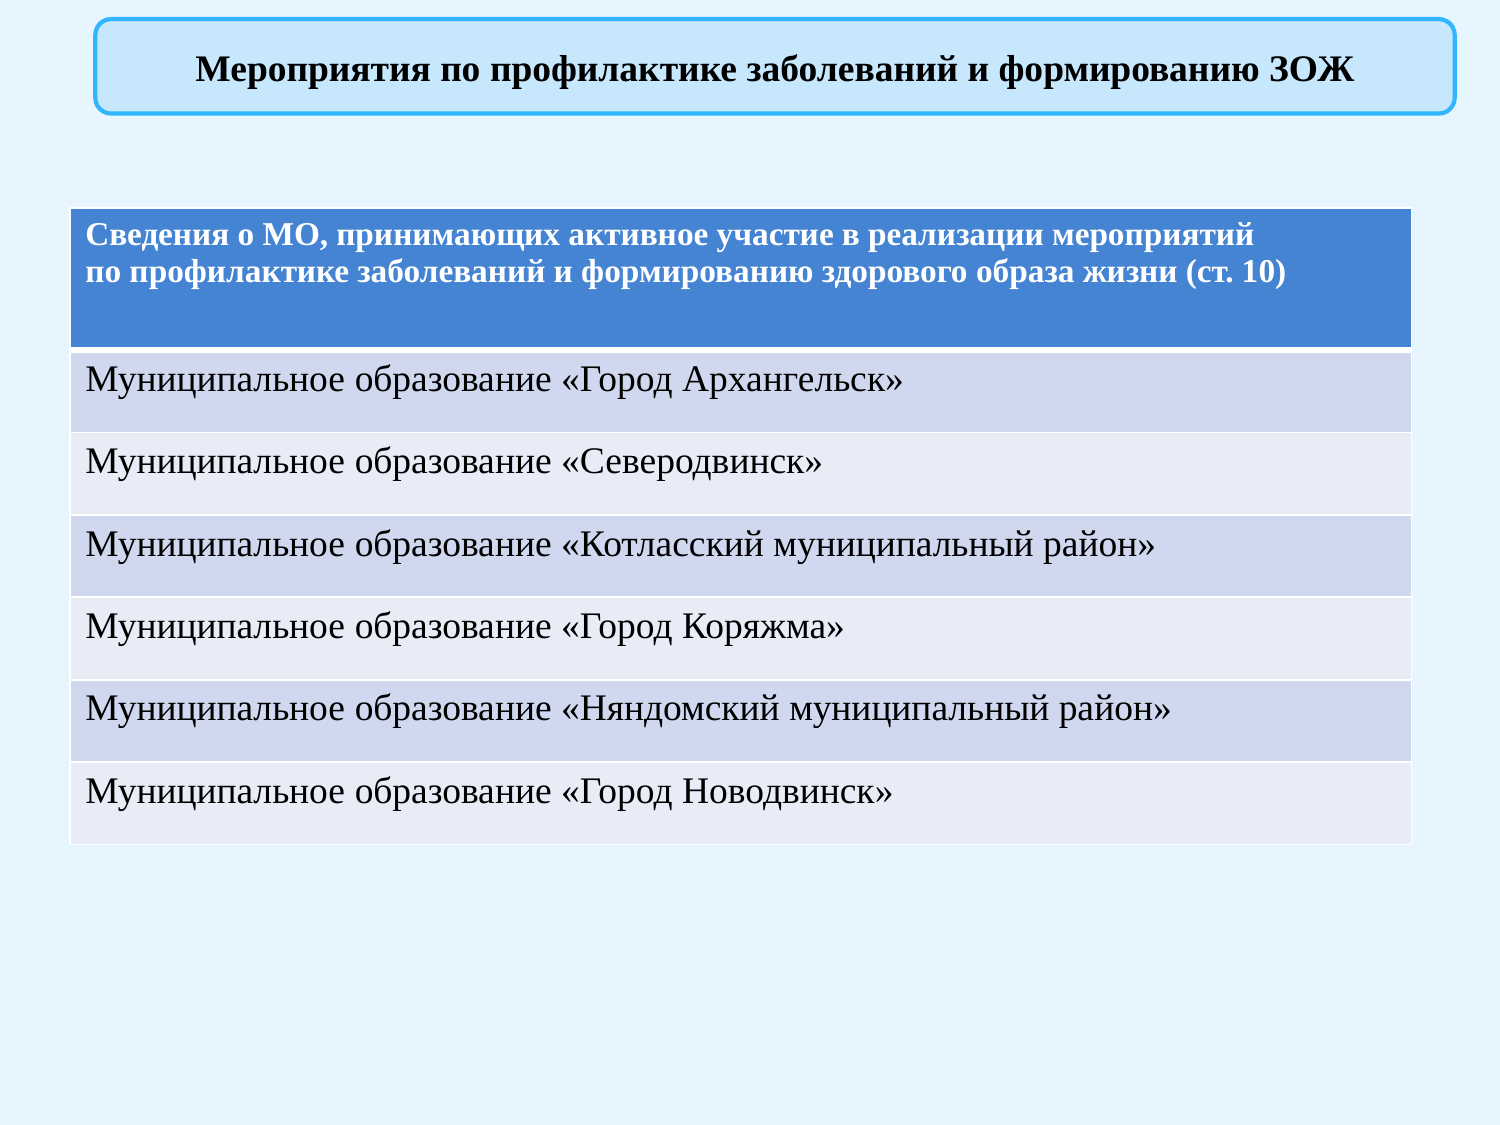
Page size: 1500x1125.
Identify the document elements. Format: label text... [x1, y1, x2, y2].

table_cell Муниципальное образование «Город Архангельск» [71, 353, 1411, 432]
table_cell Муниципальное образование «Северодвинск» [71, 433, 1411, 514]
table_header Сведения о МО, принимающих активное участие в реализации мероприятий по профилактике заболеваний и формированию здорового образа жизни (ст. 10) [71, 209, 1411, 347]
table_cell Муниципальное образование «Котласский муниципальный район» [71, 516, 1411, 596]
table_cell Муниципальное образование «Город Коряжма» [71, 598, 1411, 679]
table_cell Муниципальное образование «Город Новодвинск» [71, 763, 1411, 844]
text_box Мероприятия по профилактике заболеваний и формированию ЗОЖ [93, 16, 1457, 116]
table_cell Муниципальное образование «Няндомский муниципальный район» [71, 681, 1411, 761]
